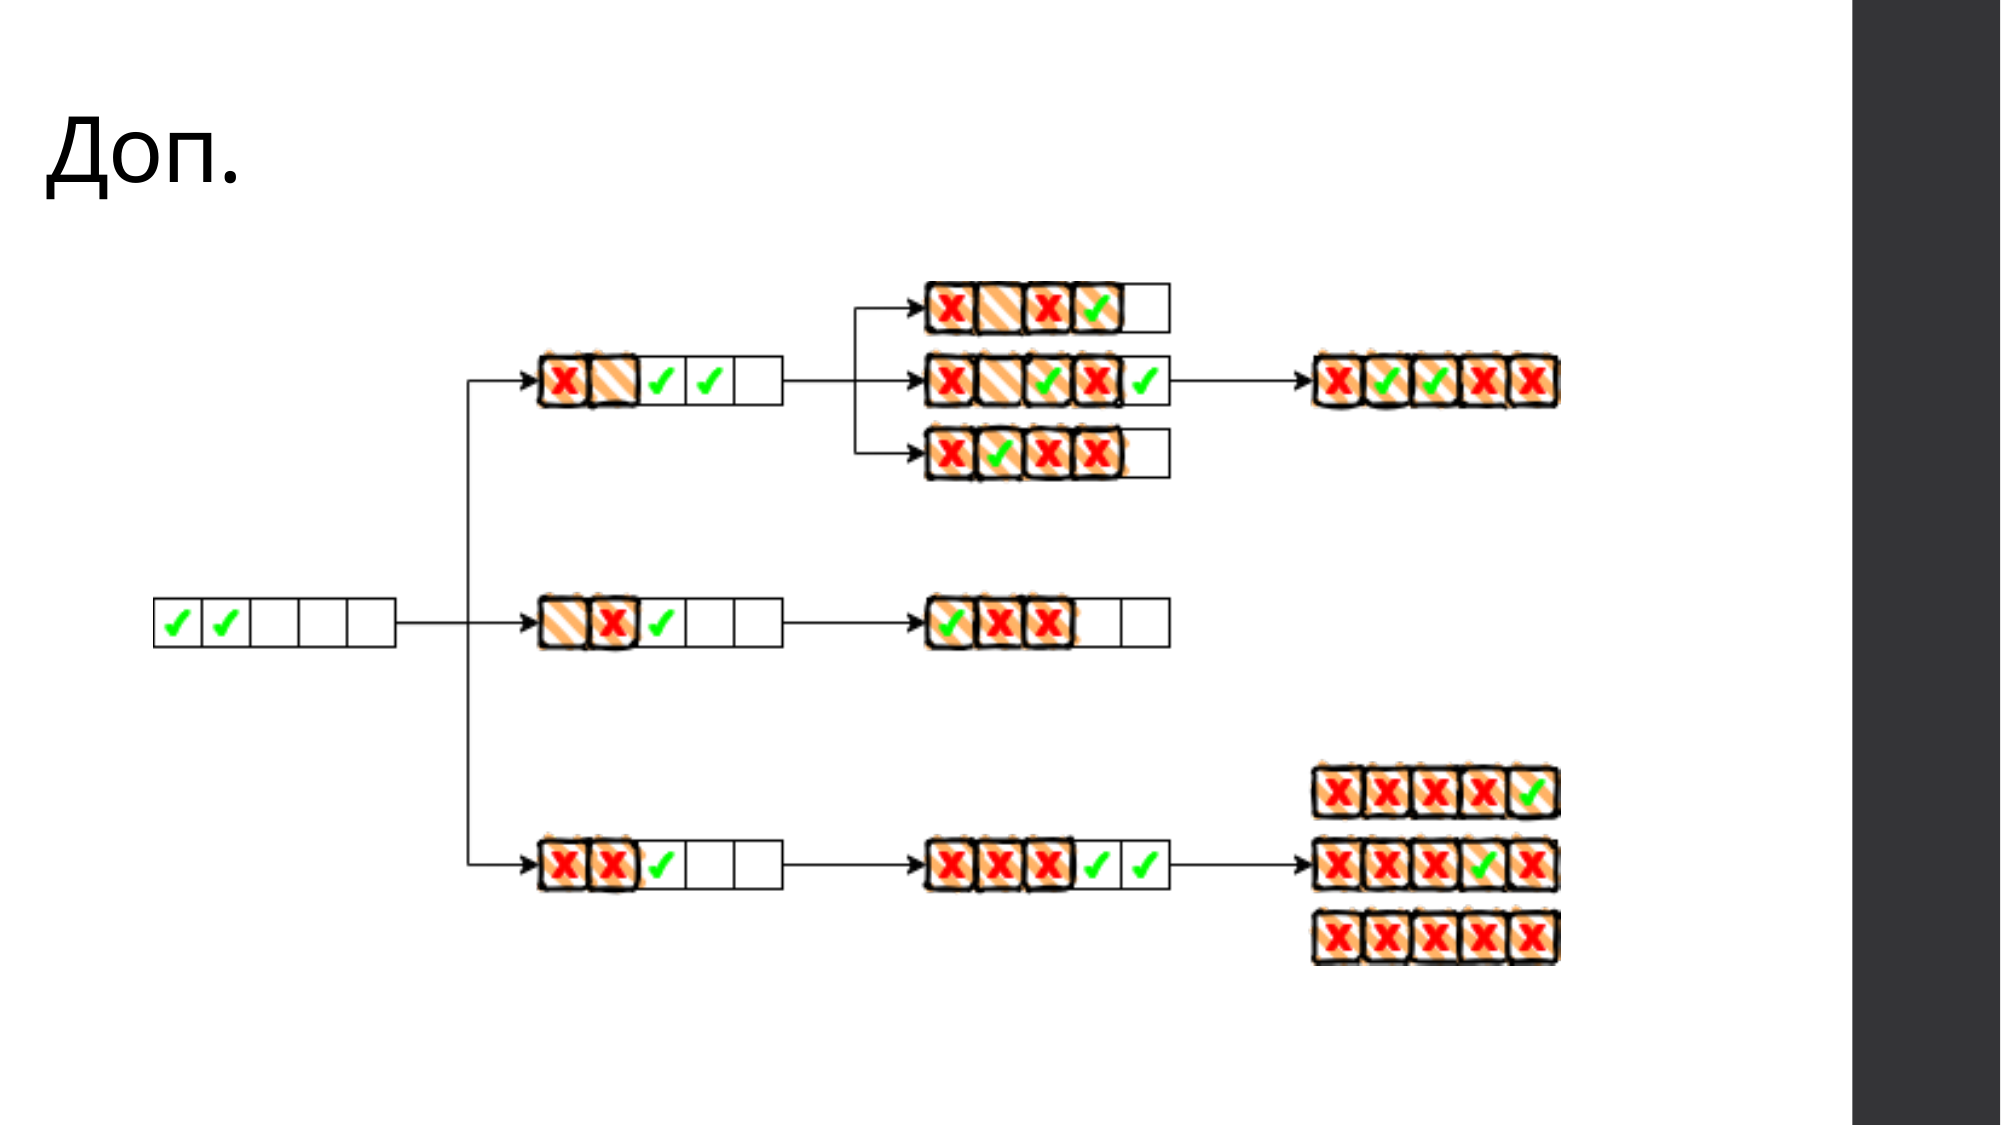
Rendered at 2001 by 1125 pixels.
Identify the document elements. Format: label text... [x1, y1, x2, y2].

title Доп. [31, 33, 1621, 210]
picture [153, 281, 1561, 966]
